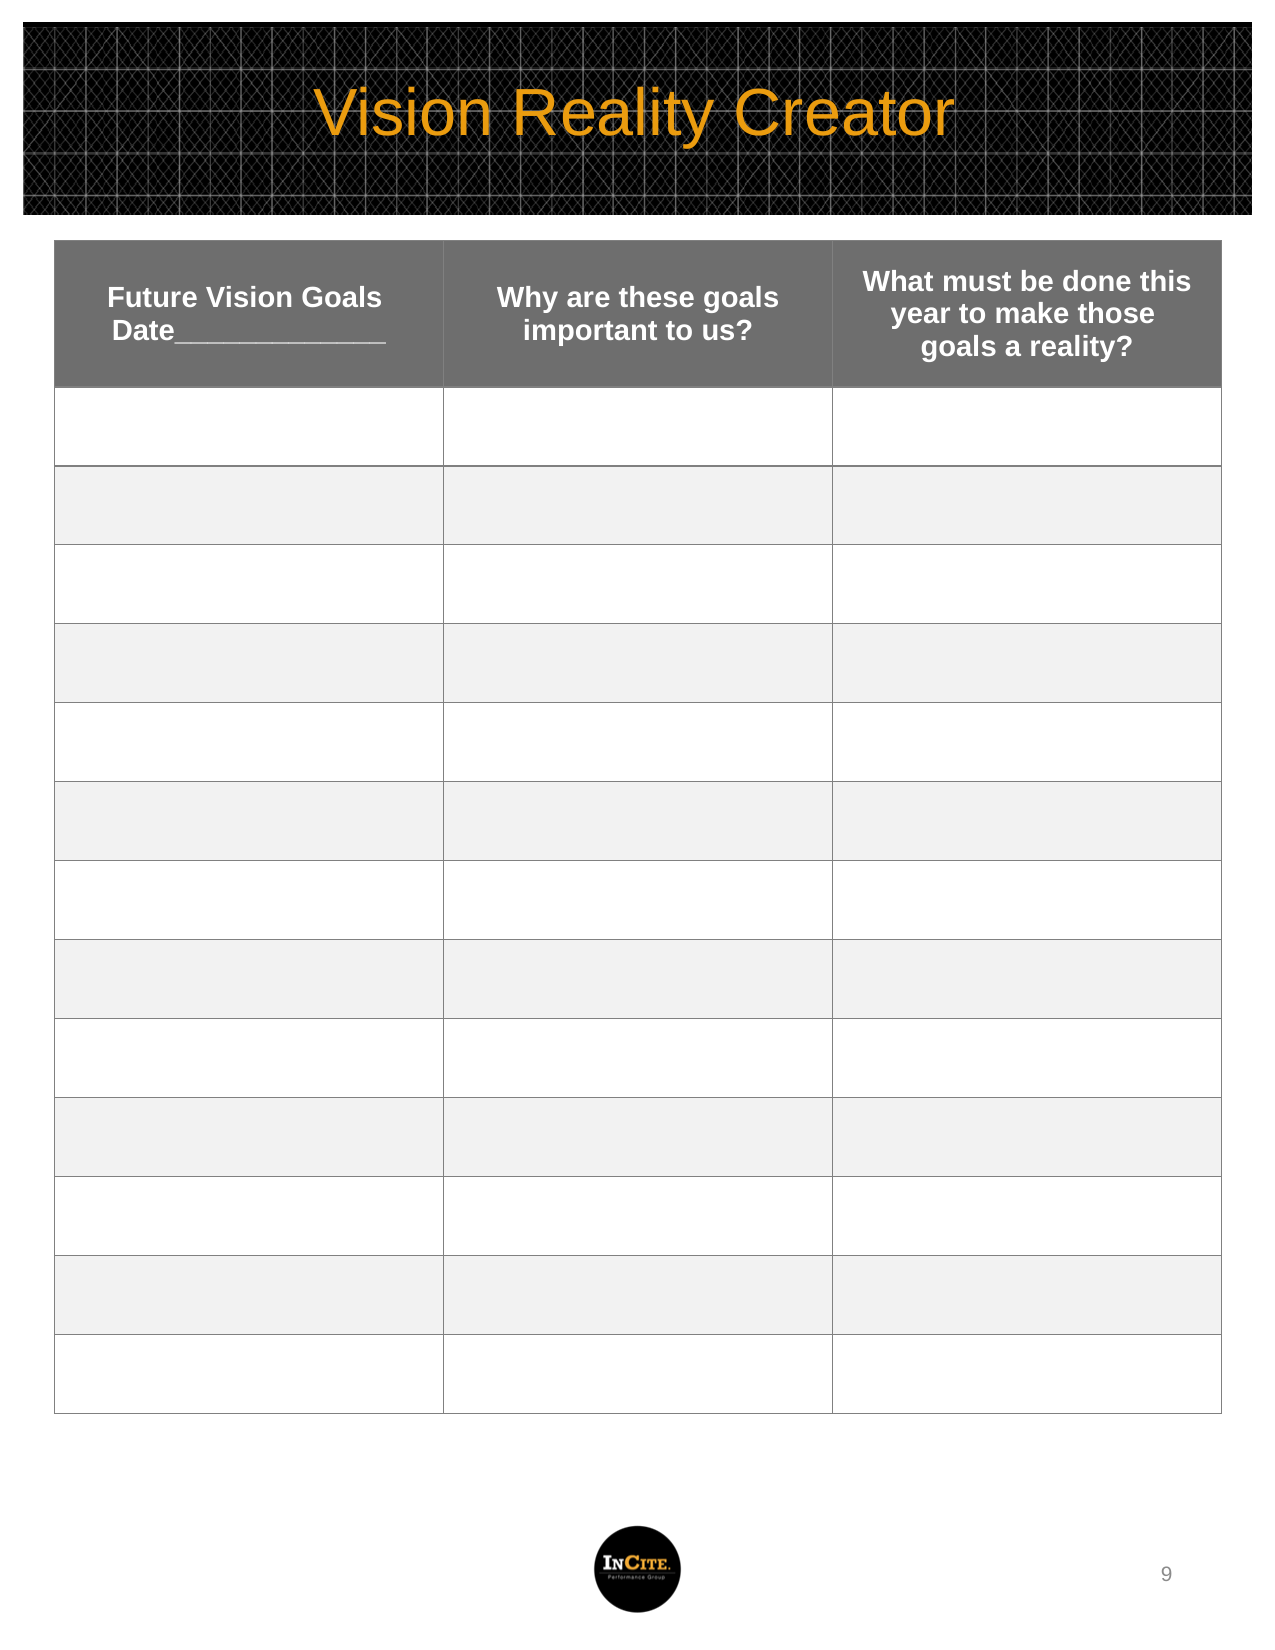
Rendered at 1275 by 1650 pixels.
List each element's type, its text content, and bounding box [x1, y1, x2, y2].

table_cell [444, 1019, 832, 1097]
table_cell [833, 861, 1221, 939]
table_cell [55, 782, 443, 860]
table_cell [444, 624, 832, 702]
table_cell [833, 388, 1221, 465]
table_cell [444, 782, 832, 860]
table_cell [55, 1256, 443, 1334]
table_cell [833, 1019, 1221, 1097]
table_header Why are these goals important to us? [444, 241, 832, 386]
table_cell [55, 1335, 443, 1413]
table_cell [833, 782, 1221, 860]
table_cell [833, 1177, 1221, 1255]
table_cell [833, 703, 1221, 781]
table_cell [444, 861, 832, 939]
table_cell [55, 703, 443, 781]
picture [22, 22, 1252, 215]
picture [590, 1523, 685, 1615]
table_cell [444, 1256, 832, 1334]
slide_number 9 [900, 1529, 1188, 1618]
table_cell [444, 545, 832, 623]
table_cell [833, 1335, 1221, 1413]
table_cell [444, 467, 832, 544]
table_cell [833, 940, 1221, 1018]
table_cell [55, 624, 443, 702]
table_header Future Vision Goals Date_____________ [55, 241, 443, 386]
table_cell [55, 1177, 443, 1255]
table_cell [55, 940, 443, 1018]
table_cell [55, 388, 443, 465]
table_cell [833, 467, 1221, 544]
table_cell [444, 388, 832, 465]
table_cell [833, 545, 1221, 623]
table_cell [833, 1098, 1221, 1176]
table_cell [55, 467, 443, 544]
table_header What must be done this year to make those goals a reality? [833, 241, 1221, 386]
table_cell [55, 861, 443, 939]
table_cell [833, 624, 1221, 702]
table_cell [444, 703, 832, 781]
table_cell [444, 1098, 832, 1176]
table_cell [55, 545, 443, 623]
table_cell [444, 1335, 832, 1413]
table_cell [55, 1019, 443, 1097]
table_cell [833, 1256, 1221, 1334]
table_cell [444, 940, 832, 1018]
table_cell [55, 1098, 443, 1176]
table_cell [444, 1177, 832, 1255]
